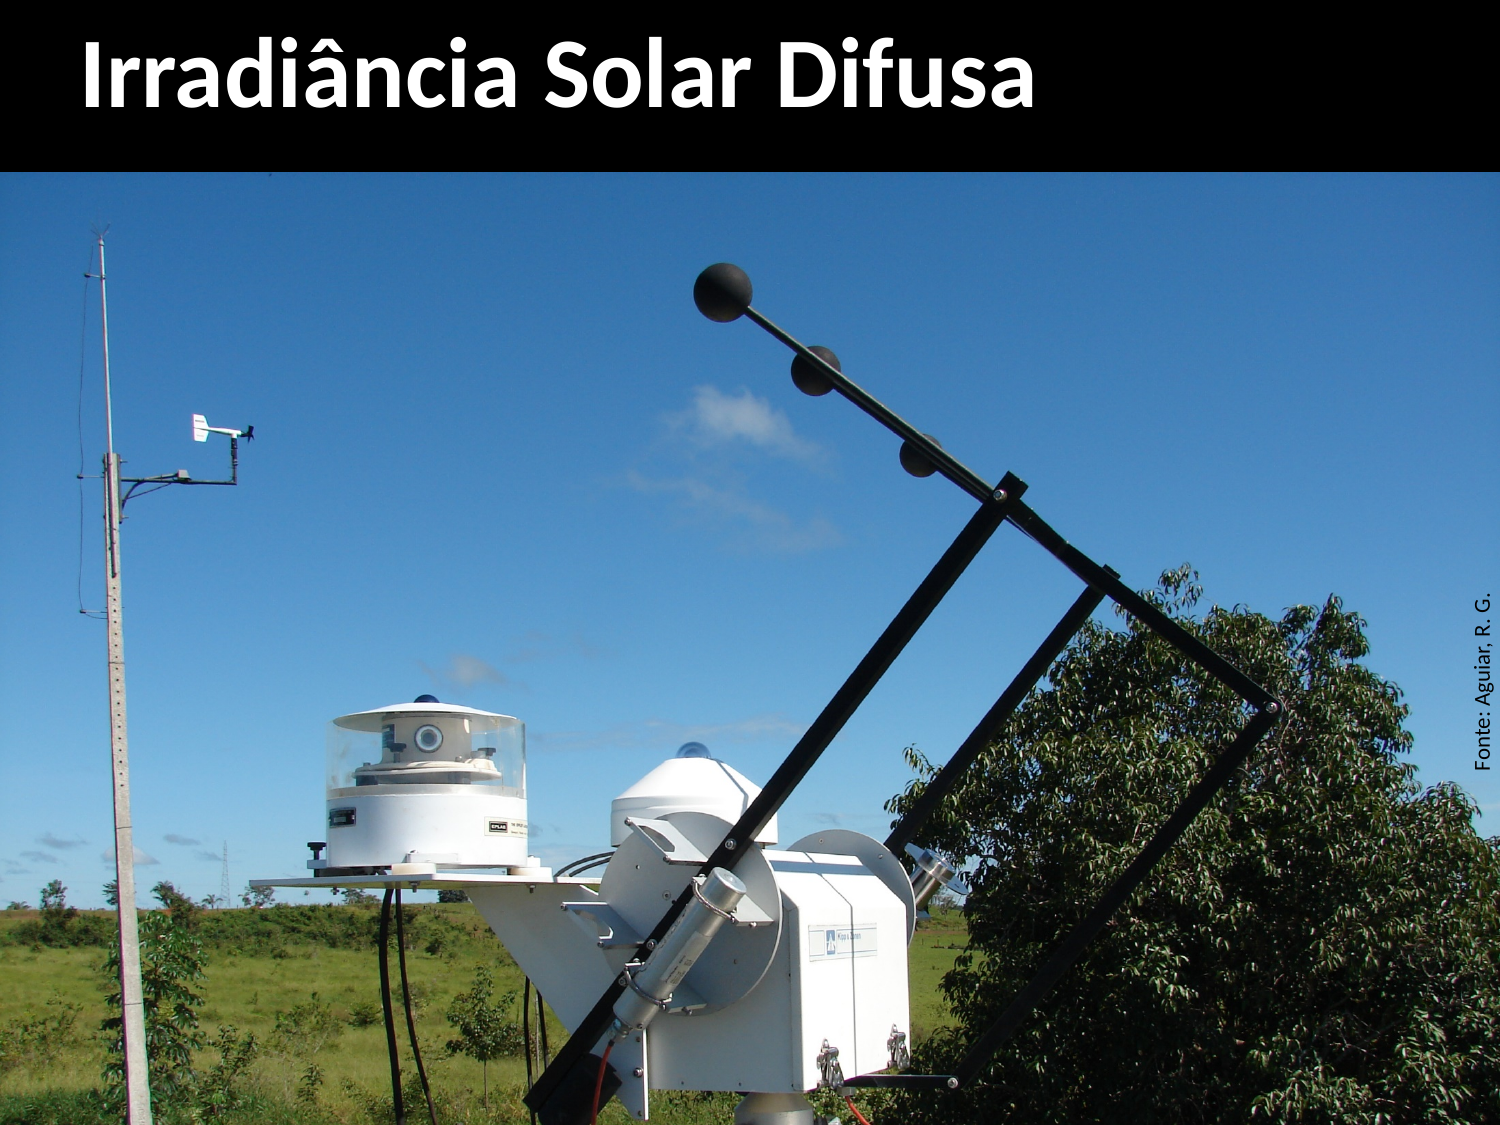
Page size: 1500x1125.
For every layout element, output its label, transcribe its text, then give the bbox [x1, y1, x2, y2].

picture [0, 172, 1500, 1125]
text_box Irradiância Solar Difusa [64, 0, 1284, 135]
